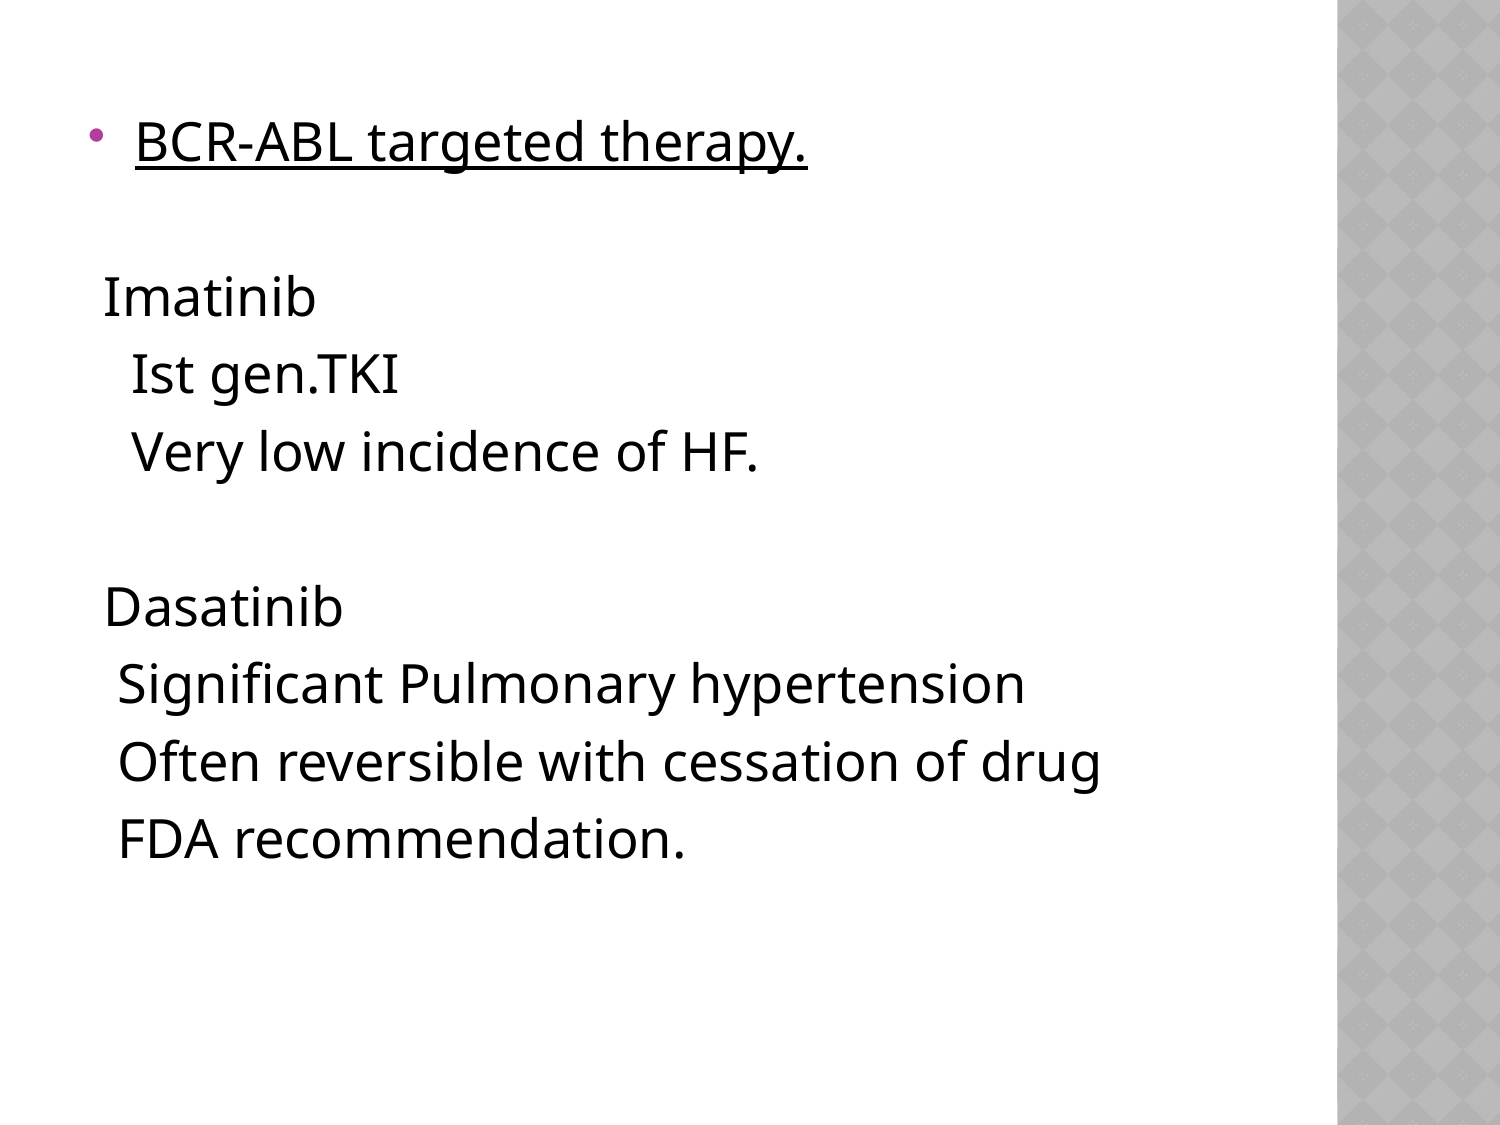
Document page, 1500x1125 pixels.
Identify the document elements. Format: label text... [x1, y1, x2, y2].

list BCR-ABL targeted therapy. Imatinib Ist gen.TKI Very low incidence of HF. Dasatinib Significant Pulmonary hypertension Often reversible with cessation of drug FDA recommendation. [75, 99, 1263, 1059]
